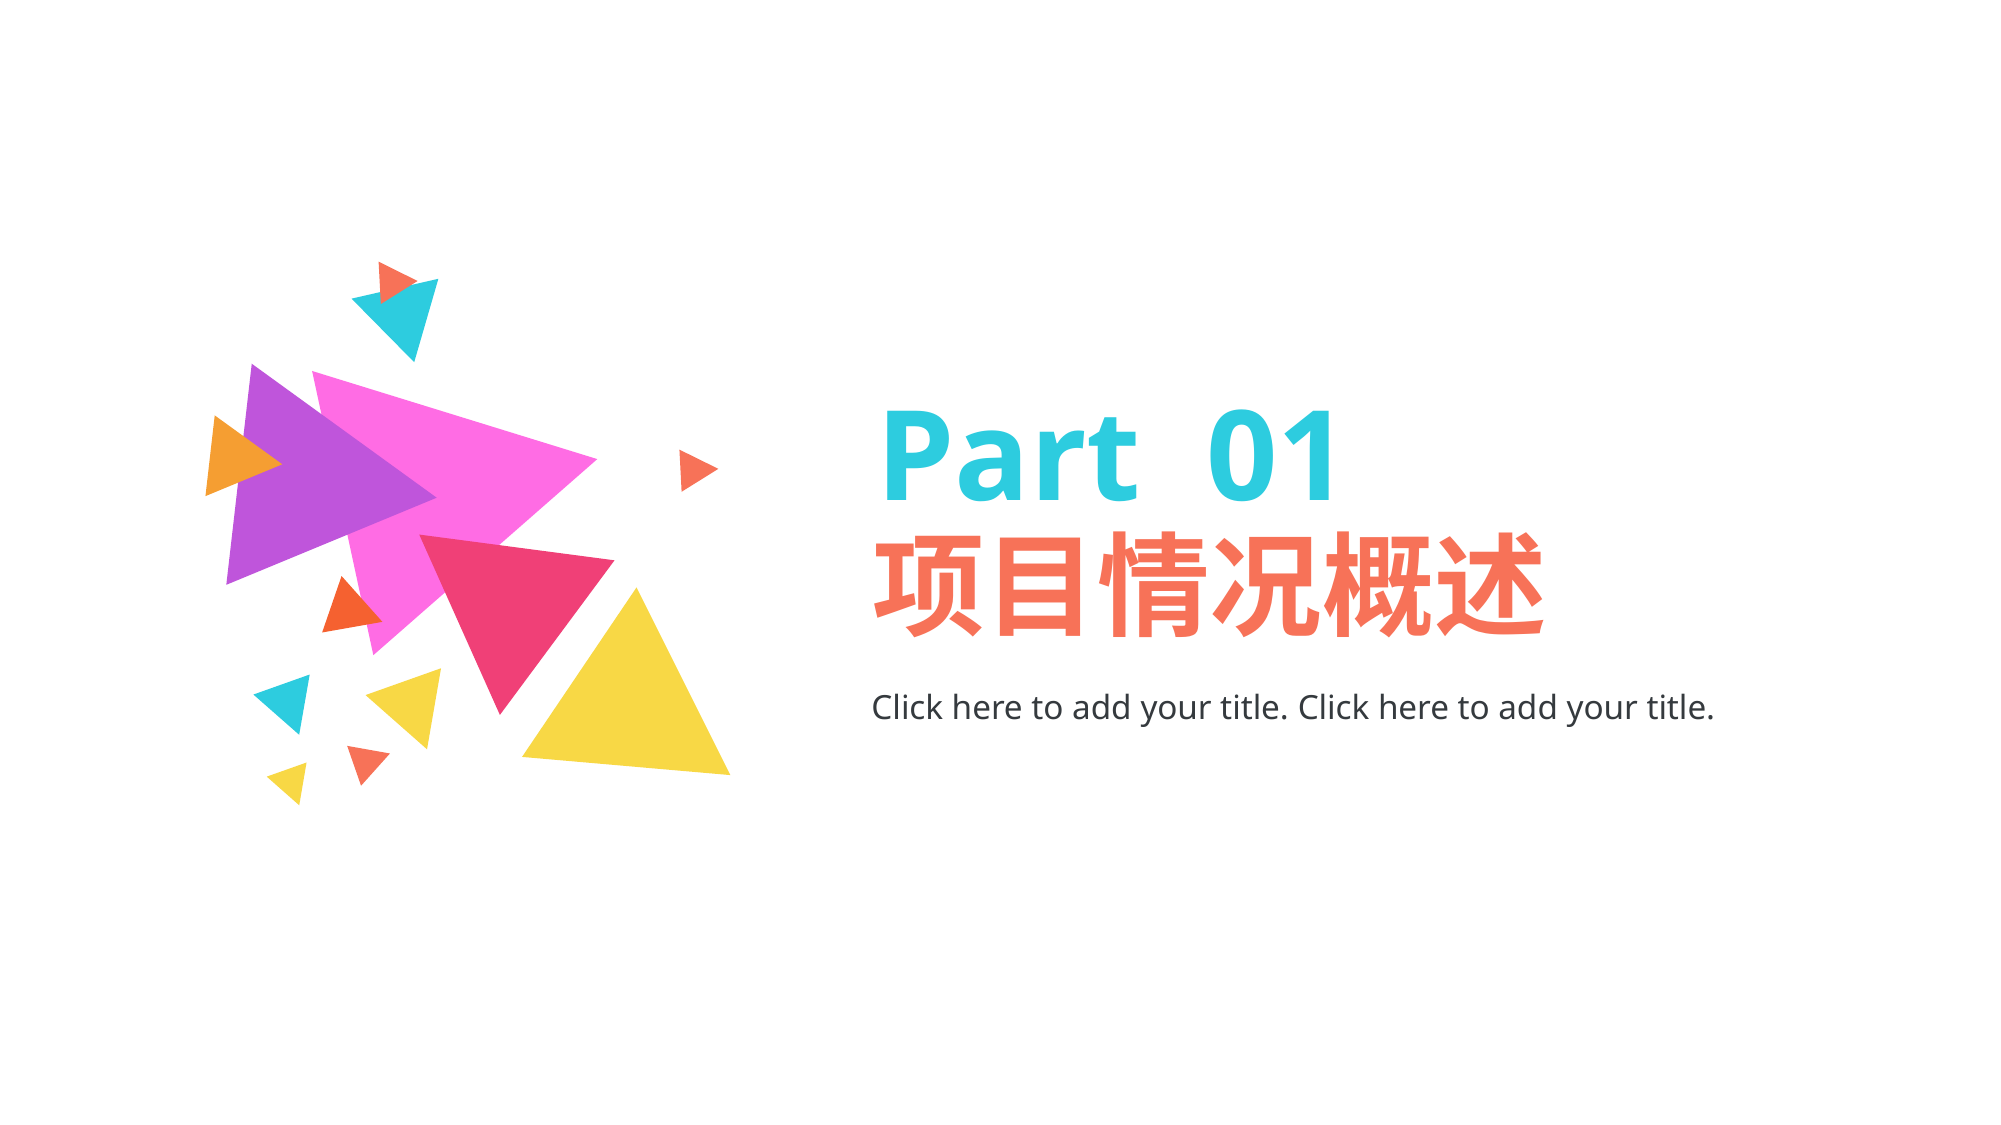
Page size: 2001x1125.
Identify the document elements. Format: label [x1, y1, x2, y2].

text_box [225, 361, 439, 587]
text_box [345, 744, 392, 788]
text_box [377, 259, 420, 306]
text_box [251, 672, 312, 737]
text_box [320, 574, 385, 634]
text_box [264, 760, 308, 808]
text_box [417, 533, 617, 717]
text_box [204, 413, 285, 498]
text_box [349, 277, 440, 365]
text_box [363, 666, 443, 752]
text_box [310, 369, 600, 658]
text_box [856, 368, 1880, 735]
text_box [520, 585, 733, 777]
text_box [678, 447, 721, 494]
